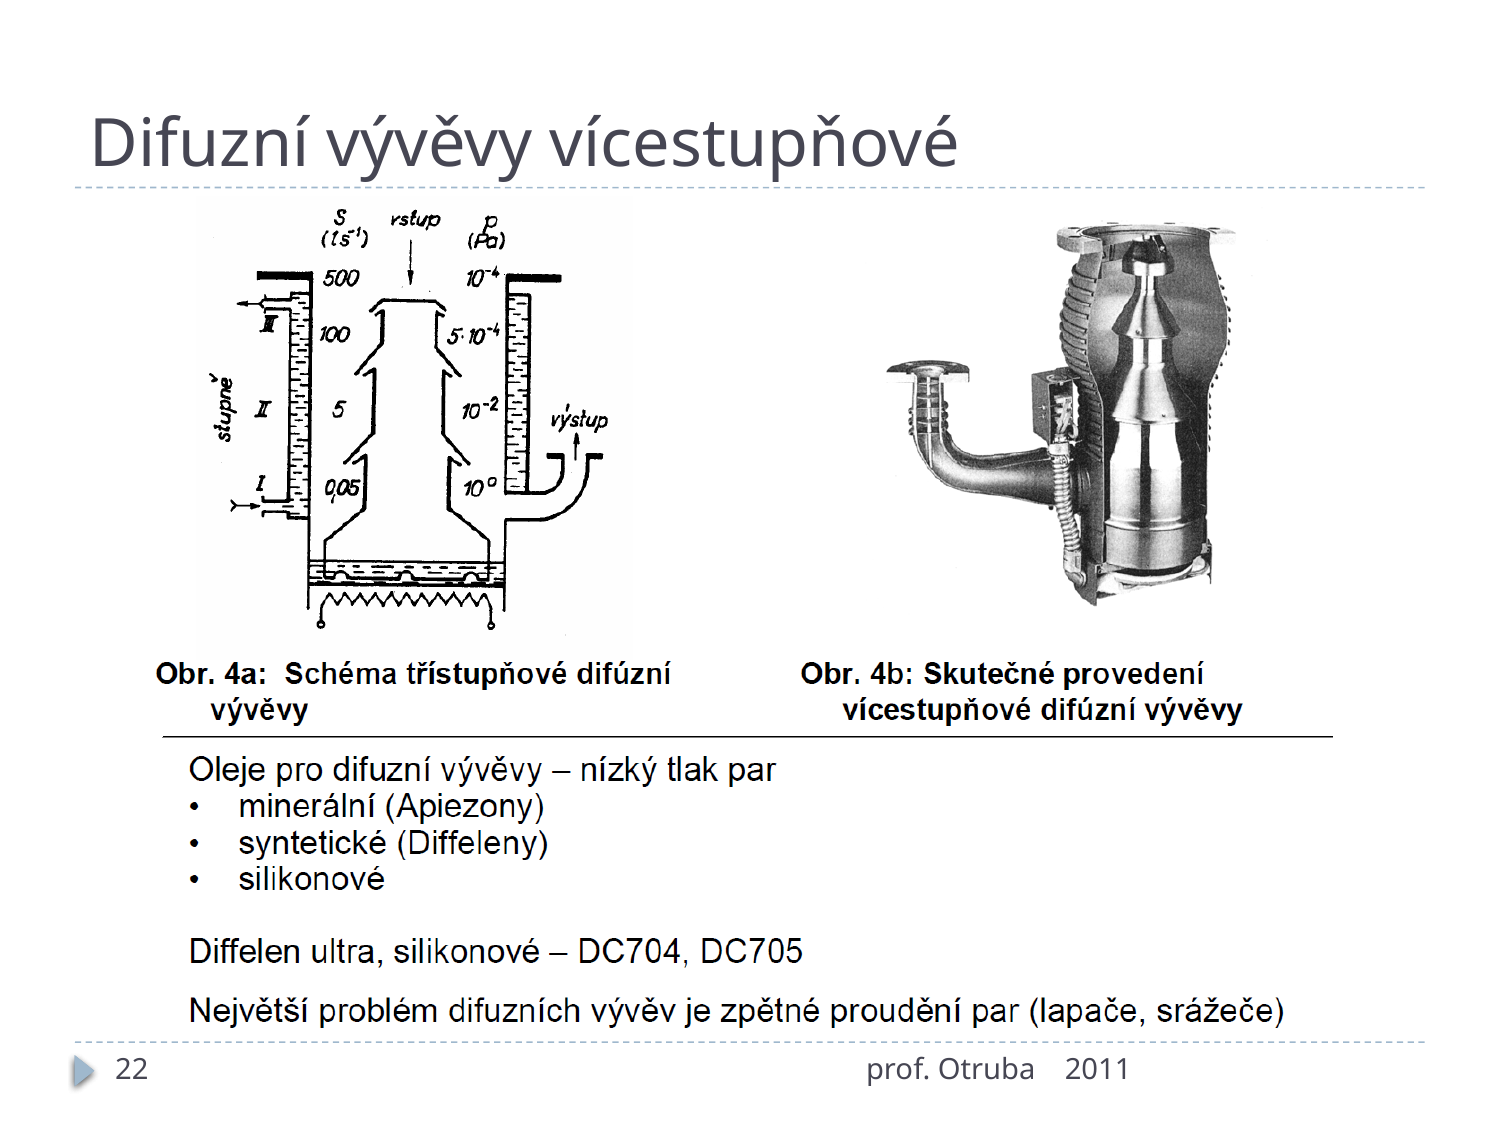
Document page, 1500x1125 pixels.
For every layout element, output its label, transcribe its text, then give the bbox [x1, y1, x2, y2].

picture [76, 195, 1407, 1036]
slide_number 2011 [1051, 1042, 1426, 1103]
slide_number 22 [100, 1047, 426, 1103]
footer prof. Otruba [475, 1047, 1051, 1103]
title Difuzní vývěvy vícestupňové [75, 37, 1425, 188]
